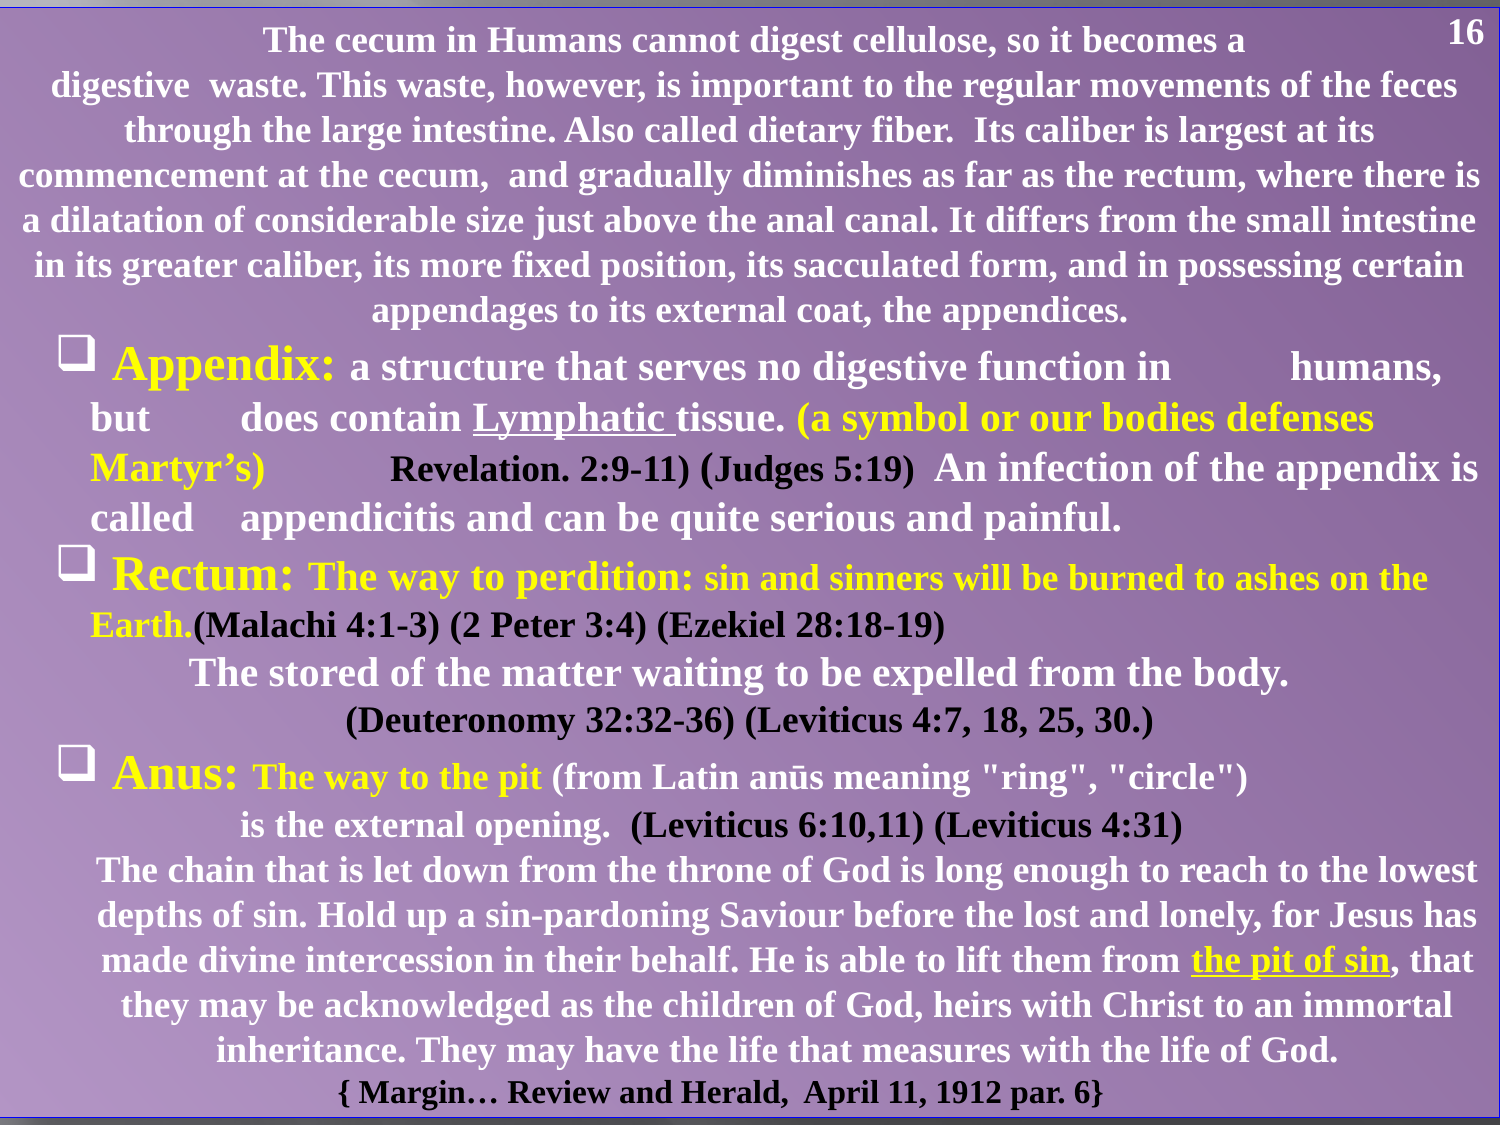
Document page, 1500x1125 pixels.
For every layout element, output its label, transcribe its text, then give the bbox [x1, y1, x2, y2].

text_box The cecum in Humans cannot digest cellulose, so it becomes a digestive waste. This waste, however, is important to the regular movements of the feces through the large intestine. Also called dietary fiber. Its caliber is largest at its commencement at the cecum, and gradually diminishes as far as the rectum, where there is a dilatation of considerable size just above the anal canal. It differs from the small intestine in its greater caliber, its more fixed position, its sacculated form, and in possessing certain appendages to its external coat, the appendices. Appendix: a structure that serves no digestive function in humans, but does contain Lymphatic tissue. (a symbol or our bodies defenses Martyr’s) Revelation. 2:9-11) (Judges 5:19) An infection of the appendix is called appendicitis and can be quite serious and painful. Rectum: The way to perdition: sin and sinners will be burned to ashes on the Earth.(Malachi 4:1-3) (2 Peter 3:4) (Ezekiel 28:18-19) The stored of the matter waiting to be expelled from the body. (Deuteronomy 32:32-36) (Leviticus 4:7, 18, 25, 30.) Anus: The way to the pit (from Latin anūs meaning "ring", "circle") is the external opening. (Leviticus 6:10,11) (Leviticus 4:31) The chain that is let down from the throne of God is long enough to reach to the lowest depths of sin. Hold up a sin-pardoning Saviour before the lost and lonely, for Jesus has made divine intercession in their behalf. He is able to lift them from the pit of sin, that they may be acknowledged as the children of God, heirs with Christ to an immortal inheritance. They may have the life that measures with the life of God. { Margin… Review and Herald, April 11, 1912 par. 6} [0, 7, 1500, 1118]
text_box 16 [1366, 0, 1500, 60]
